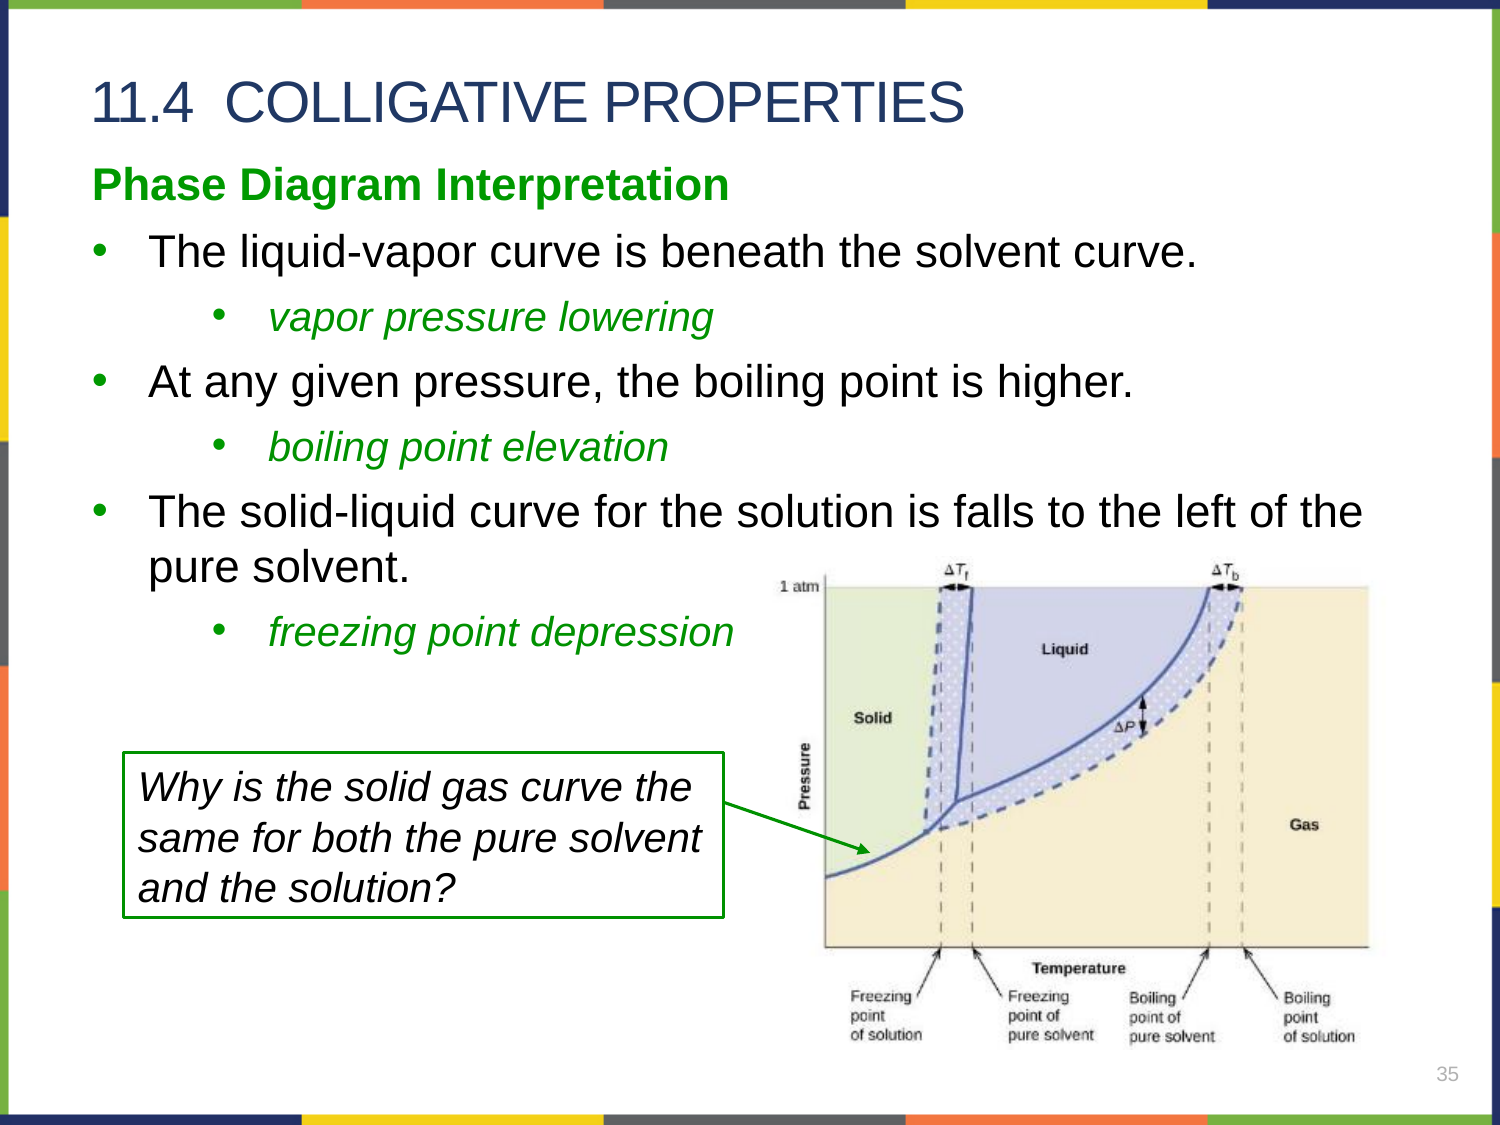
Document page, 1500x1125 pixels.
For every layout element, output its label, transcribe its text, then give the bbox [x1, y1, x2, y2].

text_box Phase Diagram Interpretation The liquid-vapor curve is beneath the solvent curve. vapor pressure lowering At any given pressure, the boiling point is higher. boiling point elevation The solid-liquid curve for the solution is falls to the left of the pure solvent. freezing point depression [76, 147, 1477, 832]
slide_number 35 [1136, 1055, 1475, 1103]
title 11.4 Colligative Properties [75, 57, 1475, 143]
picture [0, 0, 1500, 1125]
text_box Why is the solid gas curve the same for both the pure solvent and the solution? [123, 752, 659, 918]
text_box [723, 801, 871, 854]
